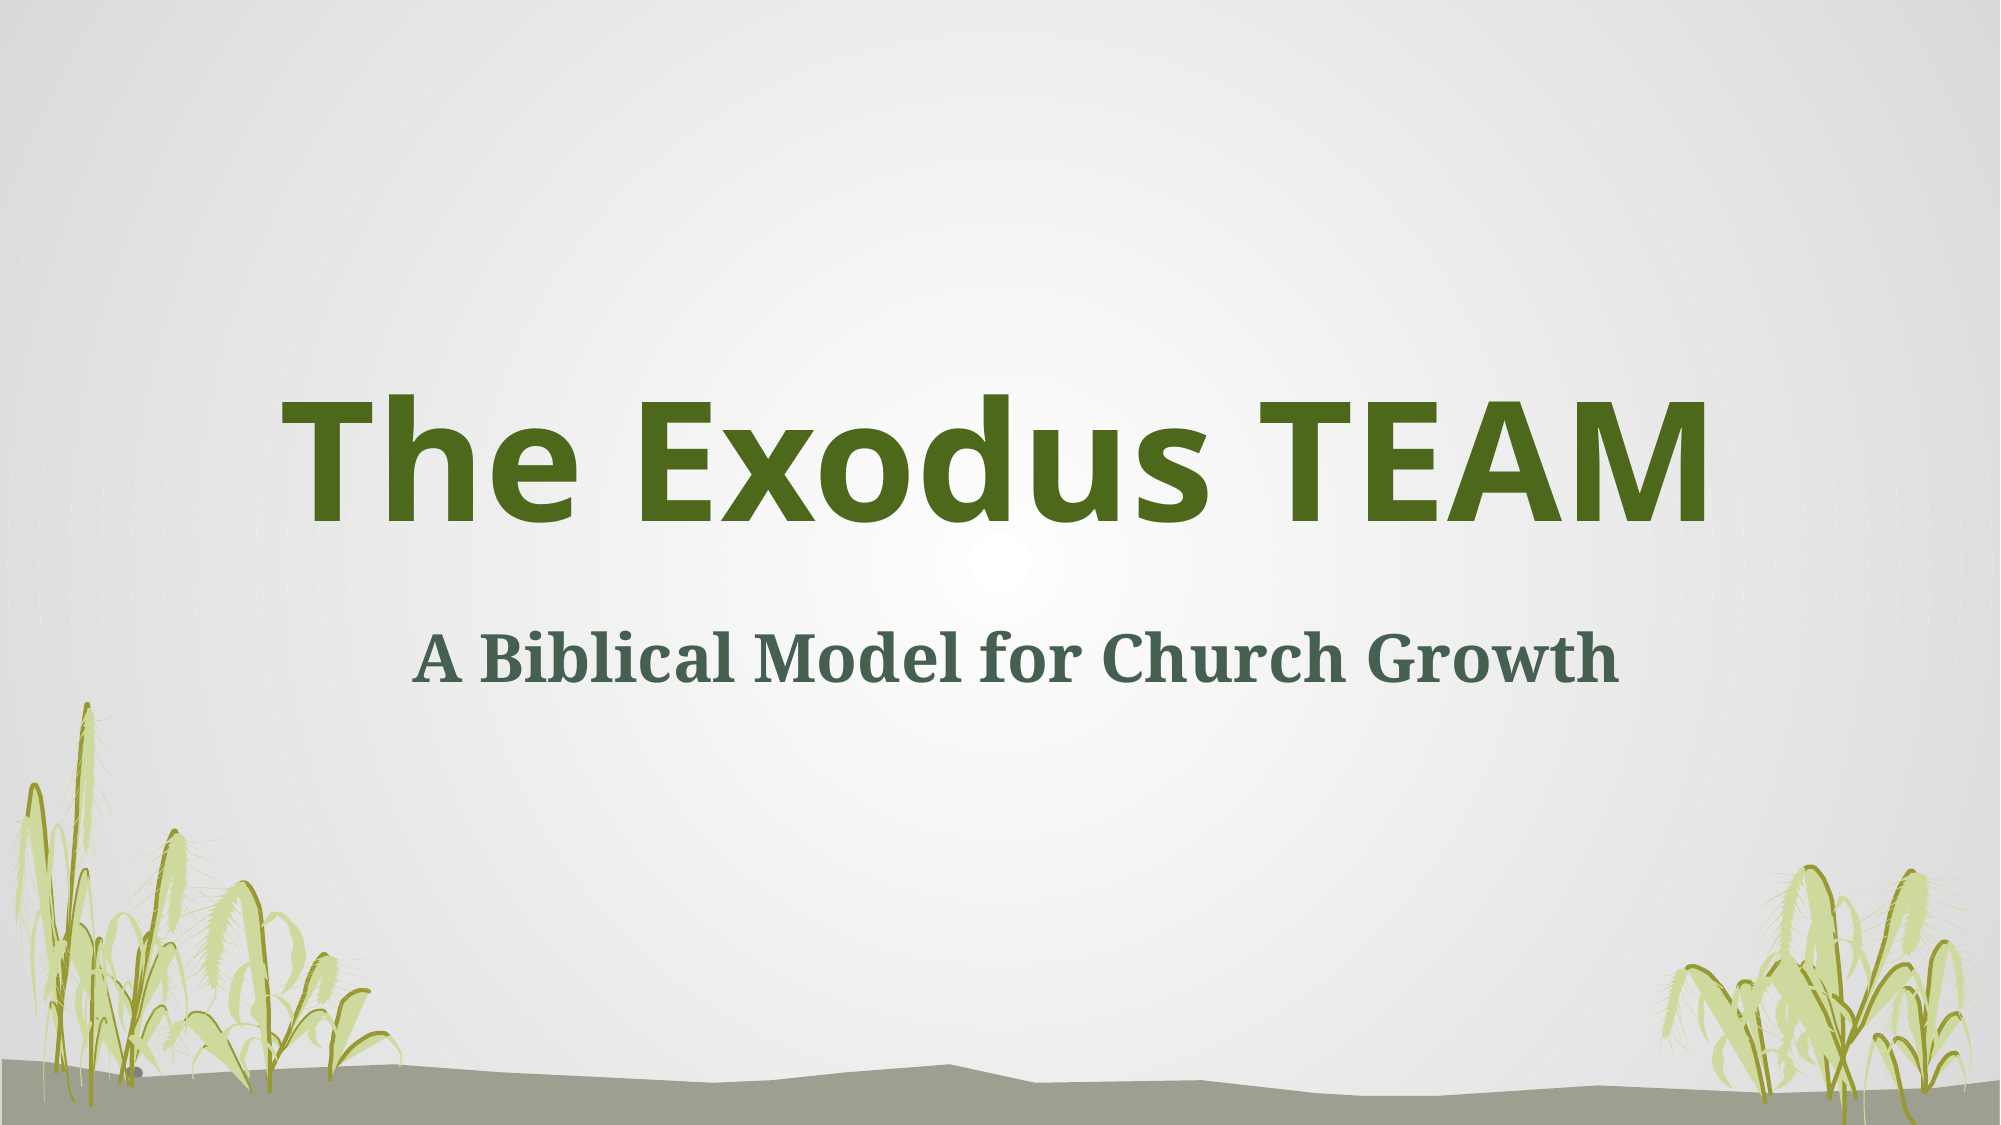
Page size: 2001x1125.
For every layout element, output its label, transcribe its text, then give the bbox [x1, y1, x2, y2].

title The Exodus TEAM [150, 0, 1850, 563]
subtitle A Biblical Model for Church Growth [317, 608, 1718, 739]
